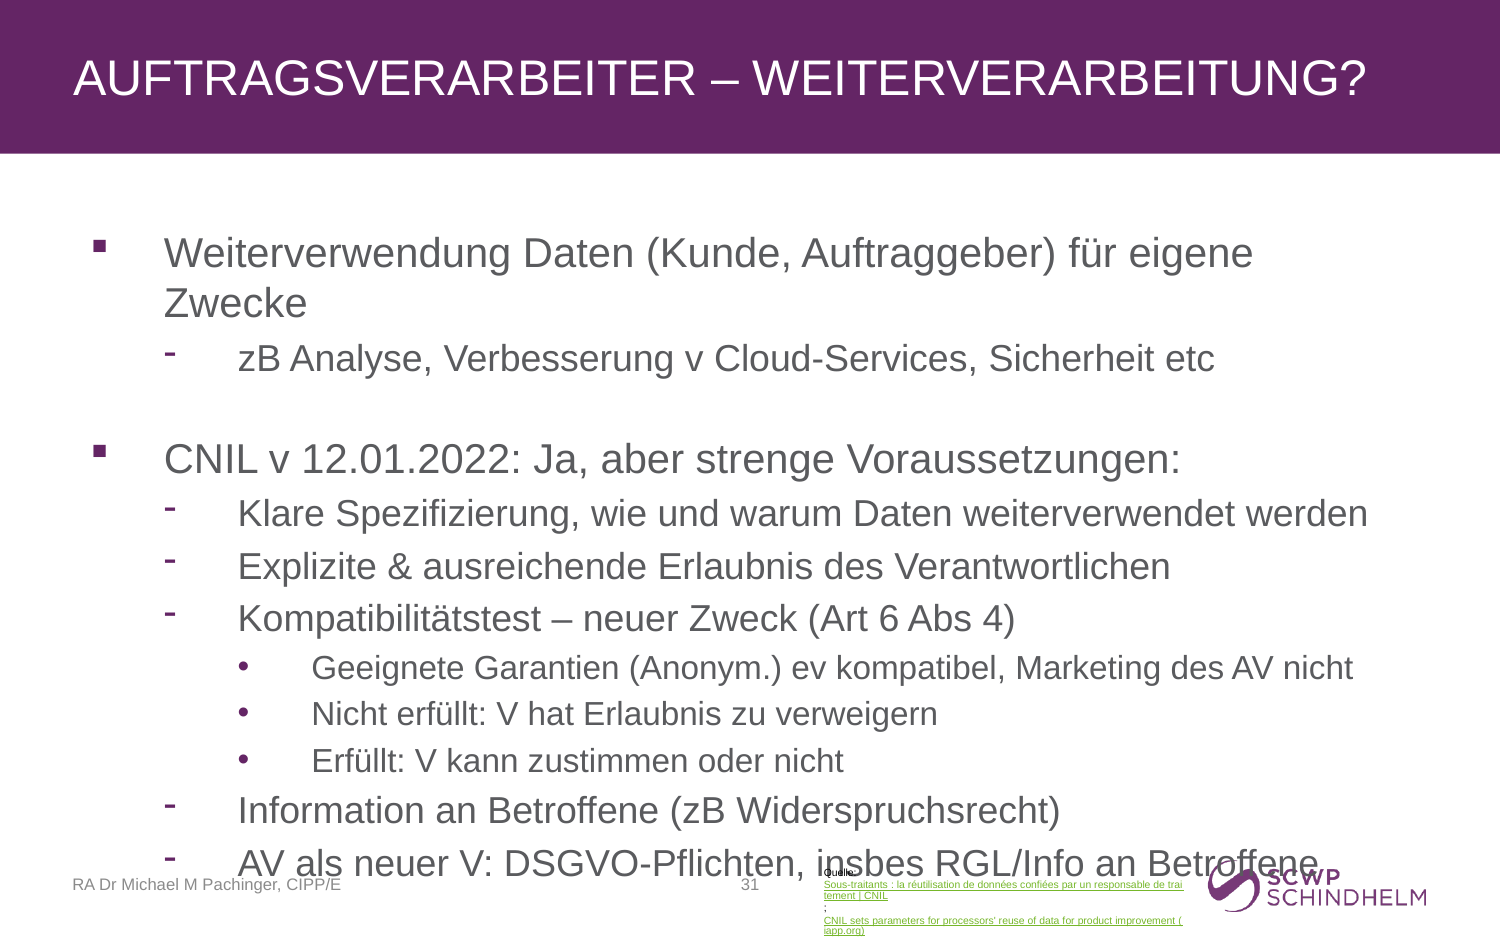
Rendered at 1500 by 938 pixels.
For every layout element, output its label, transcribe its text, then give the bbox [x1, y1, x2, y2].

list Weiterverwendung Daten (Kunde, Auftraggeber) für eigene Zwecke zB Analyse, Verbesserung v Cloud-Services, Sicherheit etc CNIL v 12.01.2022: Ja, aber strenge Voraussetzungen: Klare Spezifizierung, wie und warum Daten weiterverwendet werden Explizite & ausreichende Erlaubnis des Verantwortlichen Kompatibilitätstest – neuer Zweck (Art 6 Abs 4) Geeignete Garantien (Anonym.) ev kompatibel, Marketing des AV nicht Nicht erfüllt: V hat Erlaubnis zu verweigern Erfüllt: V kann zustimmen oder nicht Information an Betroffene (zB Widerspruchsrecht) AV als neuer V: DSGVO-Pflichten, insbes RGL/Info an Betroffene [74, 218, 1426, 838]
footer RA Dr Michael M Pachinger, CIPP/E [57, 858, 533, 909]
text_box 31 [672, 858, 809, 909]
title Auftragsverarbeiter – Weiterverarbeitung? [0, 0, 1500, 154]
picture [1207, 858, 1426, 912]
text_box Quelle: Sous-traitants : la réutilisation de données confiées par un responsable de traitement | CNIL; CNIL sets parameters for processors' reuse of data for product improvement (iapp.org) [809, 858, 1199, 924]
